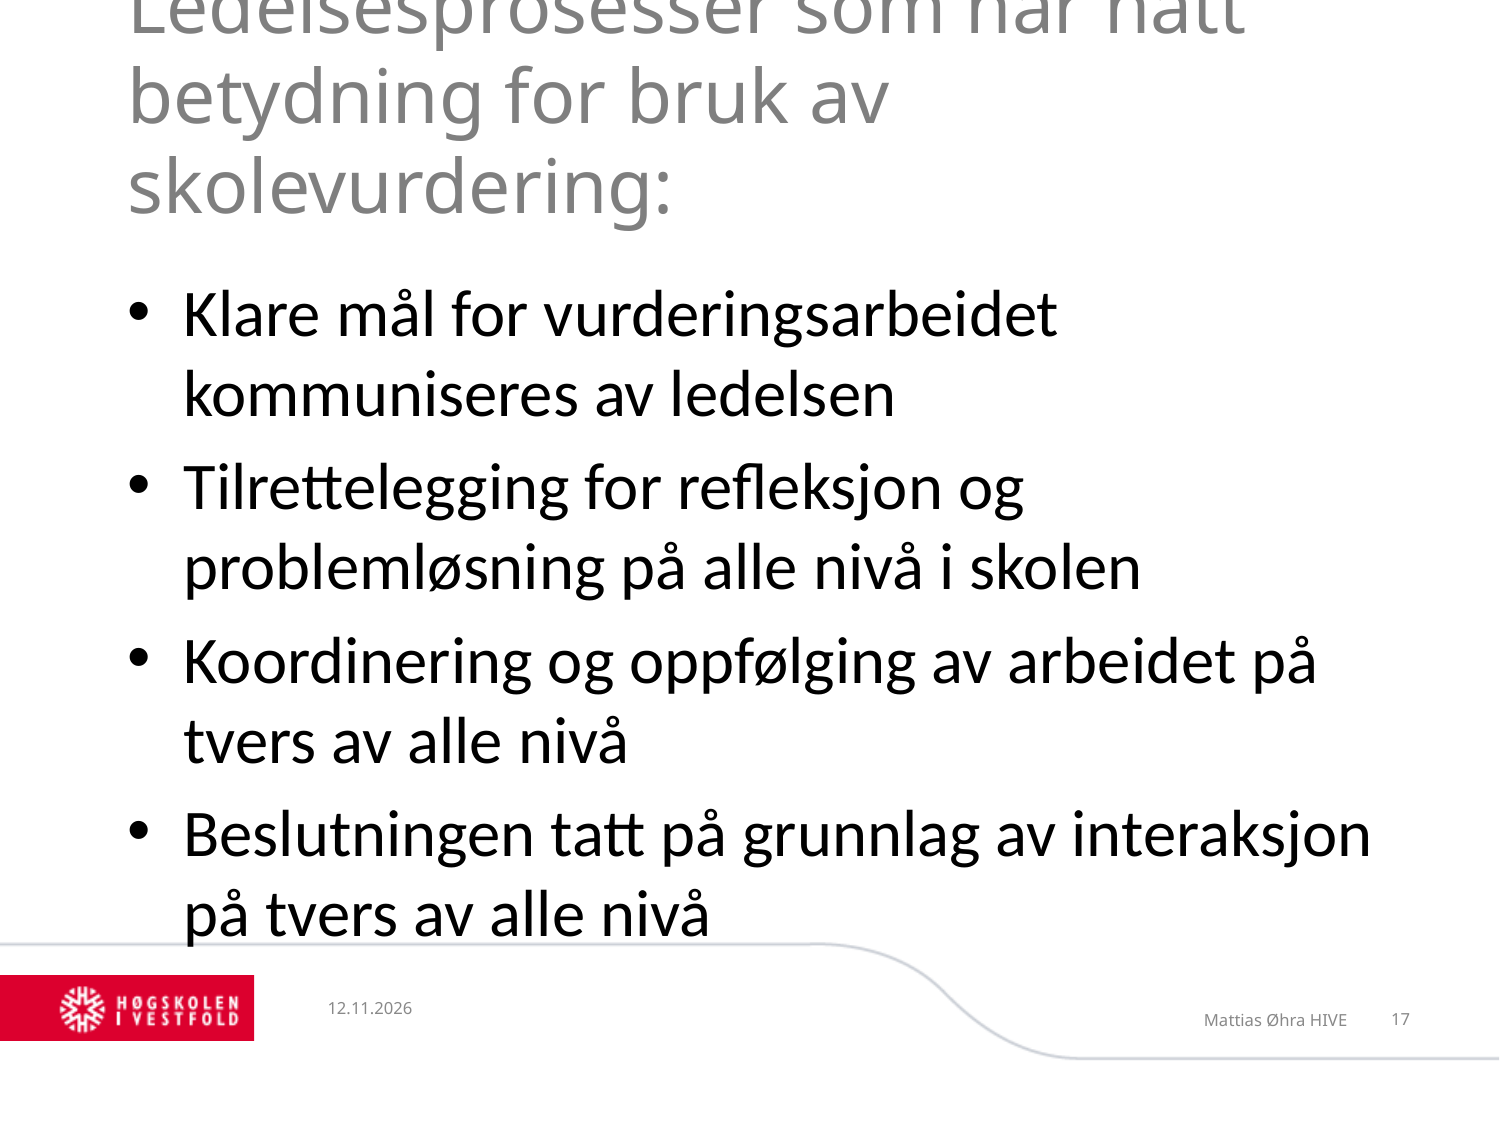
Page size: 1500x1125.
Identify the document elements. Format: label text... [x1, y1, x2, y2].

slide_number 17 [1362, 990, 1425, 1050]
list Klare mål for vurderingsarbeidet kommuniseres av ledelsen Tilrettelegging for refleksjon og problemløsning på alle nivå i skolen Koordinering og oppfølging av arbeidet på tvers av alle nivå Beslutningen tatt på grunnlag av interaksjon på tvers av alle nivå [112, 262, 1425, 913]
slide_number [312, 976, 605, 1043]
footer Mattias Øhra HIVE [1025, 990, 1362, 1050]
title Ledelsesprosesser som har hatt betydning for bruk av skolevurdering: [112, 45, 1425, 233]
